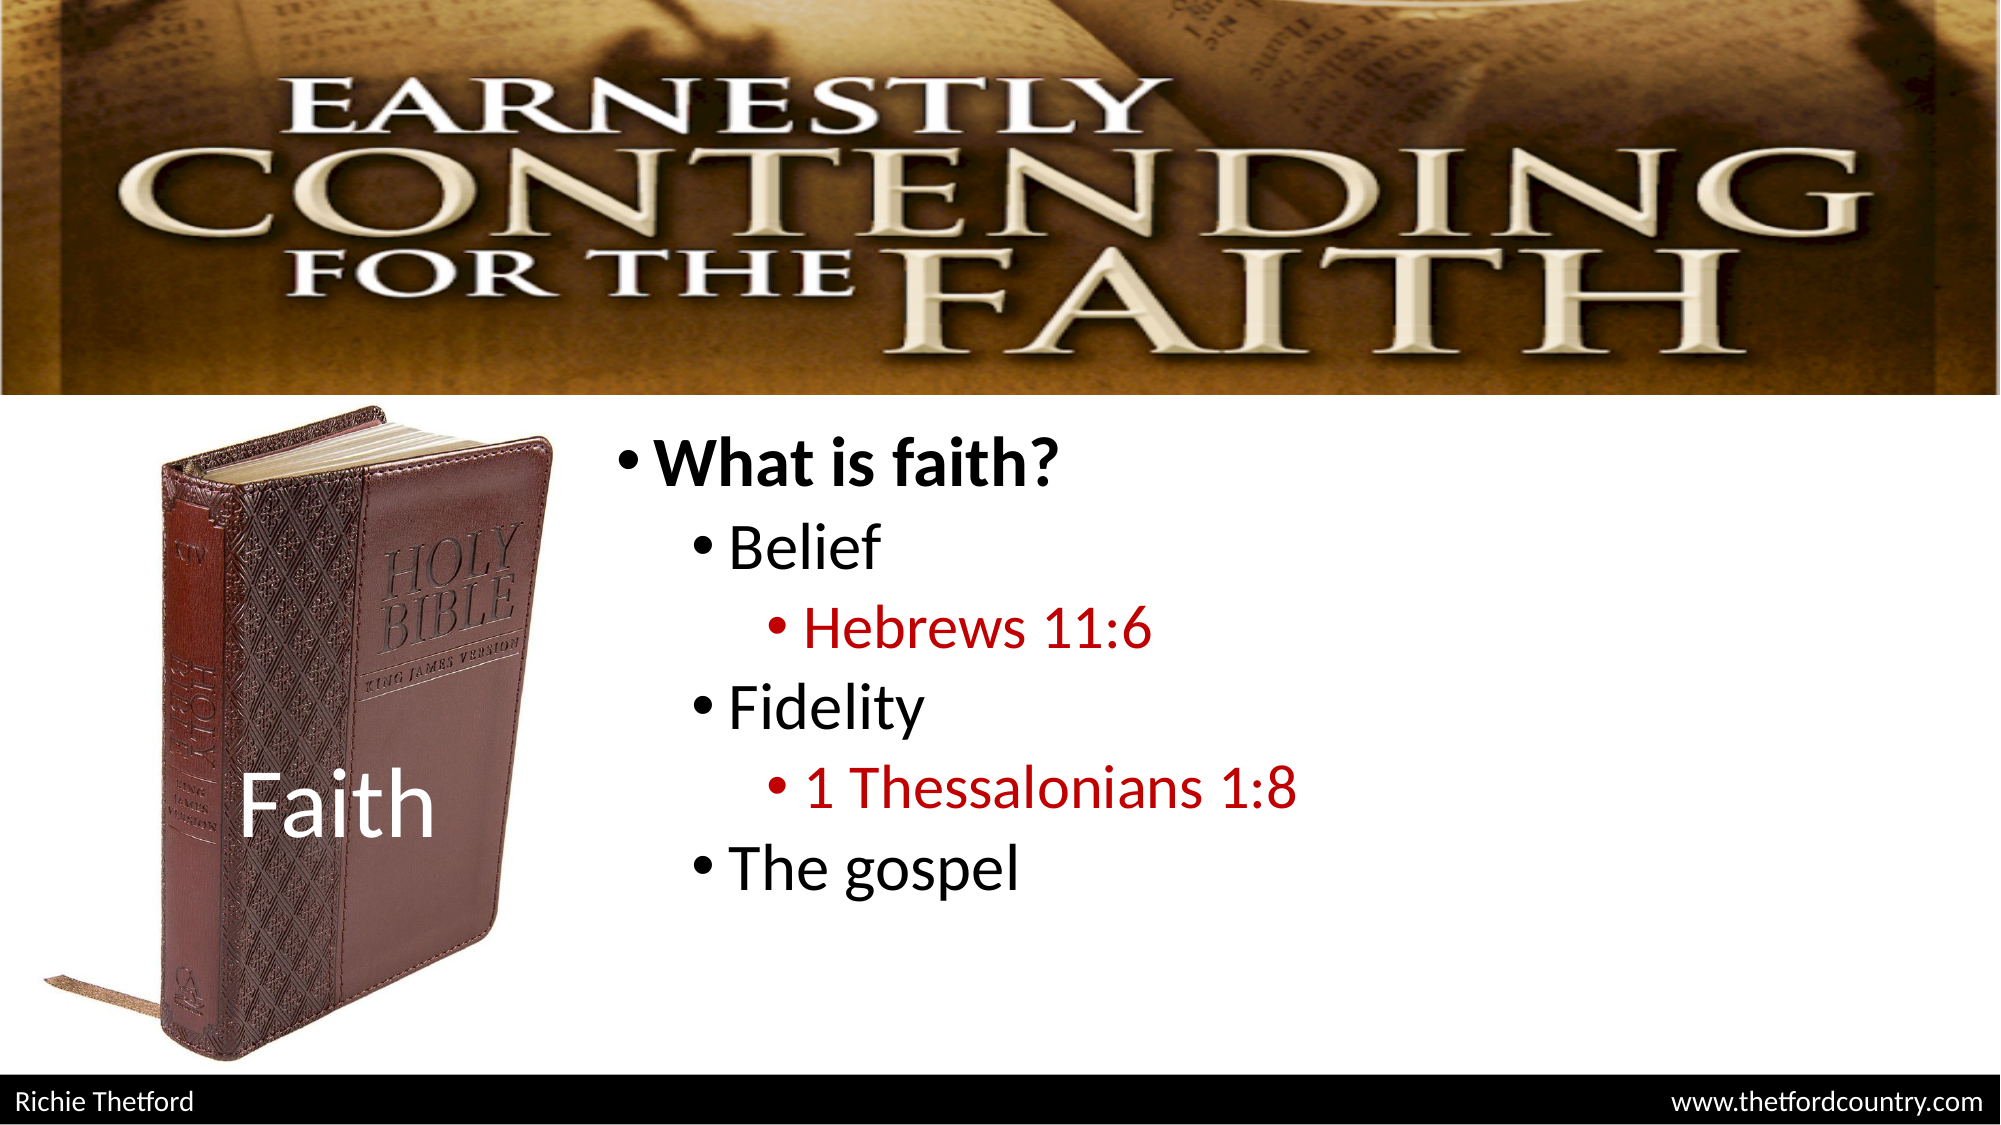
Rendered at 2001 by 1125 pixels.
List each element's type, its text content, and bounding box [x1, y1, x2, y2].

text_box Richie Thetford www.thetfordcountry.com [0, 1074, 2000, 1125]
picture [0, 0, 2000, 1075]
list What is faith? Belief Hebrews 11:6 Fidelity 1 Thessalonians 1:8 The gospel [680, 417, 1981, 1062]
